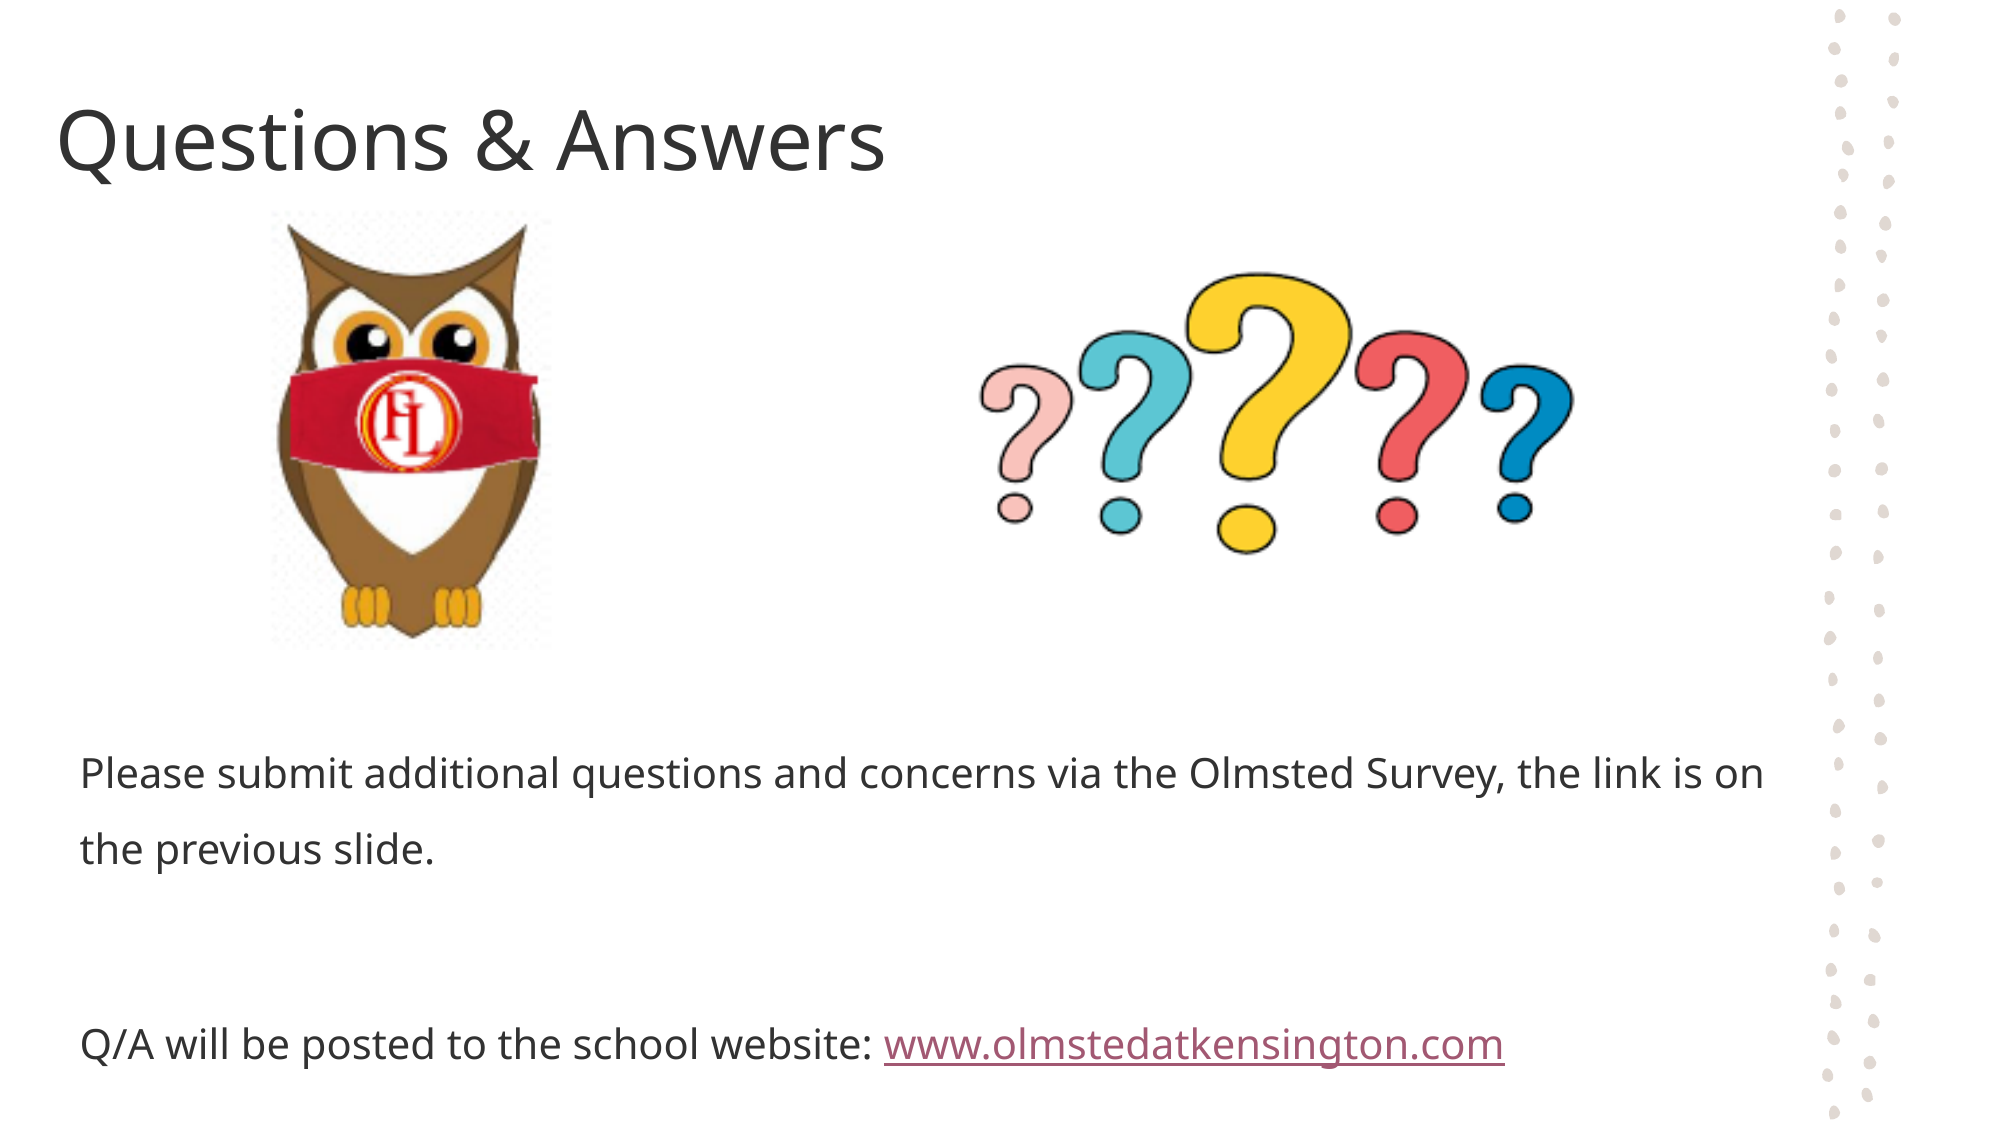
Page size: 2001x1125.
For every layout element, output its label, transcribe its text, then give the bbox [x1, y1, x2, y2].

title Questions & Answers [40, 28, 1621, 246]
picture [259, 209, 560, 650]
picture [954, 221, 1596, 649]
list Please submit additional questions and concerns via the Olmsted Survey, the link is on the previous slide. Q/A will be posted to the school website: www.olmstedatkensington.com [64, 714, 1801, 1110]
